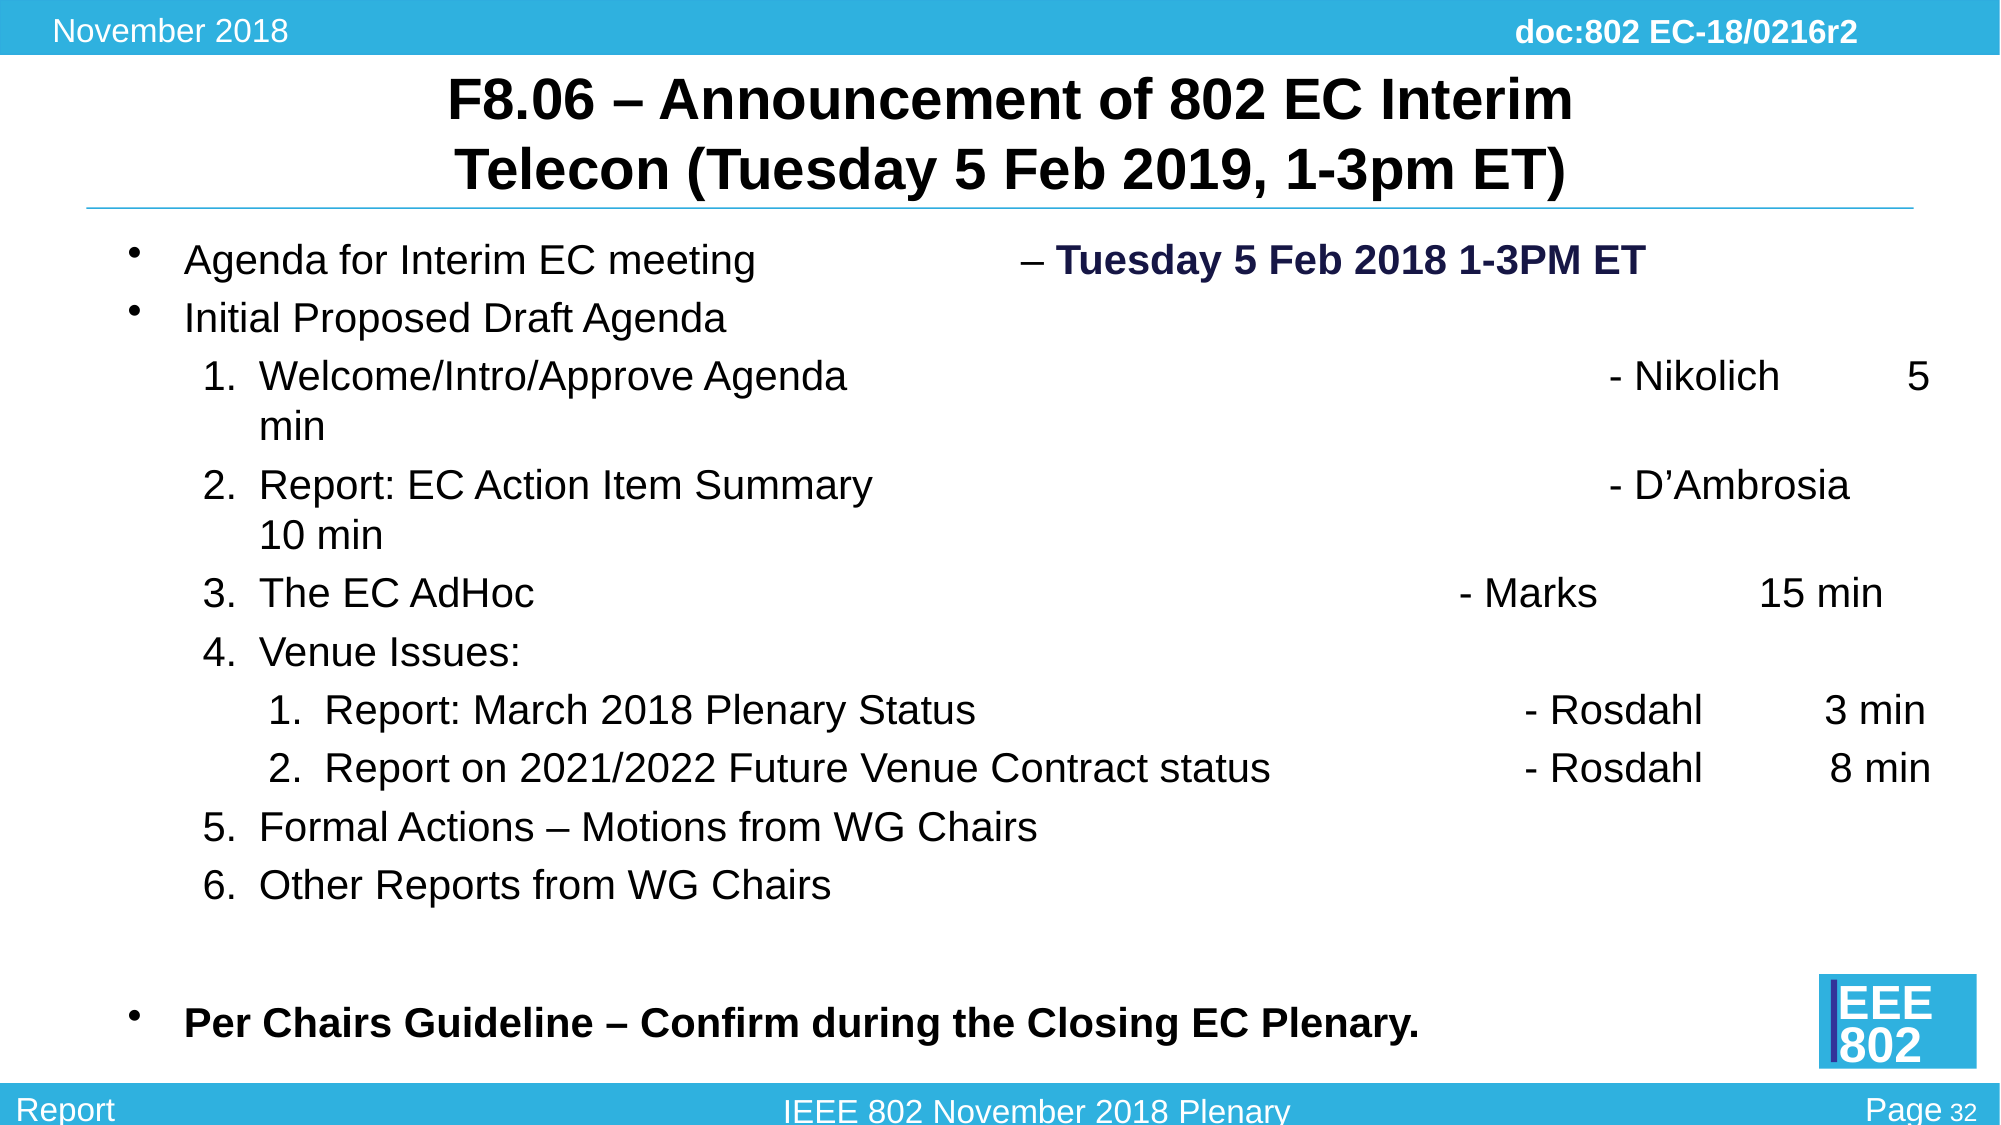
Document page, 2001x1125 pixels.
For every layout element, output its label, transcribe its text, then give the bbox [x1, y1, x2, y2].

title F8.06 – Announcement of 802 EC Interim Telecon (Tuesday 5 Feb 2019, 1-3pm ET) [373, 56, 1649, 207]
list Agenda for Interim EC meeting – Tuesday 5 Feb 2018 1-3PM ET Initial Proposed Draft Agenda Welcome/Intro/Approve Agenda - Nikolich 5 min Report: EC Action Item Summary - D’Ambrosia 10 min The EC AdHoc - Marks 15 min Venue Issues: Report: March 2018 Plenary Status - Rosdahl 3 min Report on 2021/2022 Future Venue Contract status - Rosdahl 8 min Formal Actions – Motions from WG Chairs Other Reports from WG Chairs Per Chairs Guideline – Confirm during the Closing EC Plenary. [112, 224, 1963, 1075]
